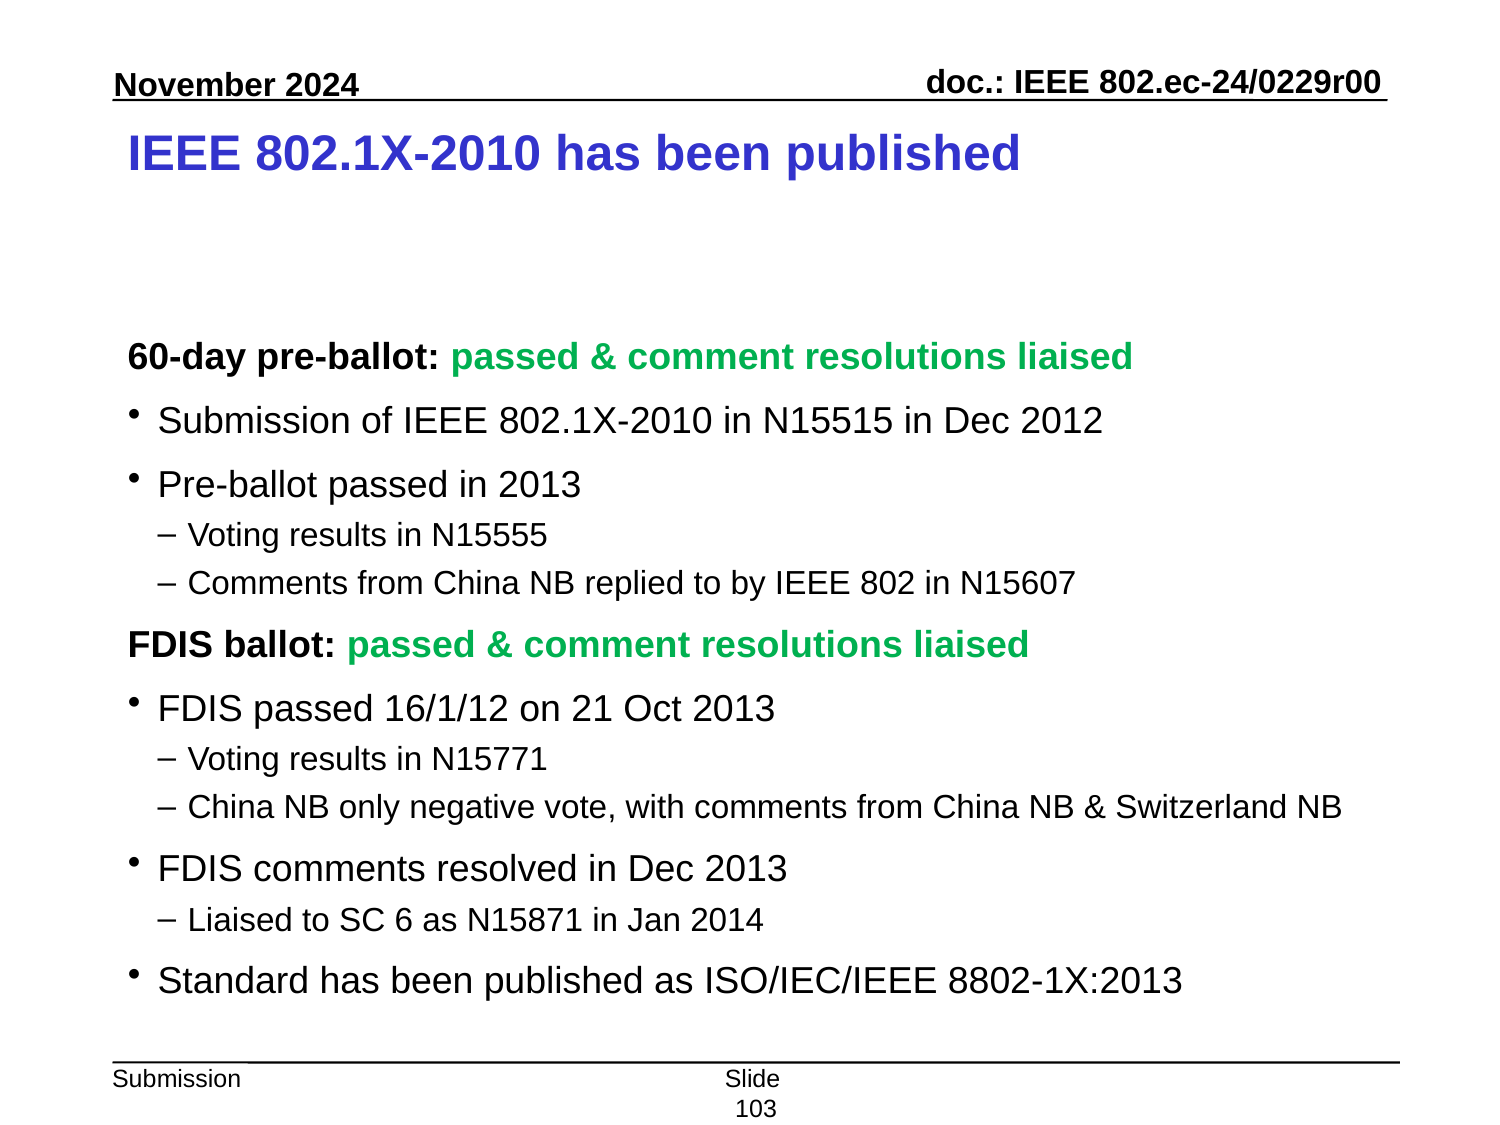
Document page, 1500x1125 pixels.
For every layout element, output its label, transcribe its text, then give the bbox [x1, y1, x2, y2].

list 60-day pre-ballot: passed & comment resolutions liaised Submission of IEEE 802.1X-2010 in N15515 in Dec 2012 Pre-ballot passed in 2013 Voting results in N15555 Comments from China NB replied to by IEEE 802 in N15607 FDIS ballot: passed & comment resolutions liaised FDIS passed 16/1/12 on 21 Oct 2013 Voting results in N15771 China NB only negative vote, with comments from China NB & Switzerland NB FDIS comments resolved in Dec 2013 Liaised to SC 6 as N15871 in Jan 2014 Standard has been published as ISO/IEC/IEEE 8802-1X:2013 [112, 324, 1388, 1000]
title IEEE 802.1X-2010 has been published [112, 112, 1388, 288]
slide_number Slide 103 [709, 1061, 803, 1093]
